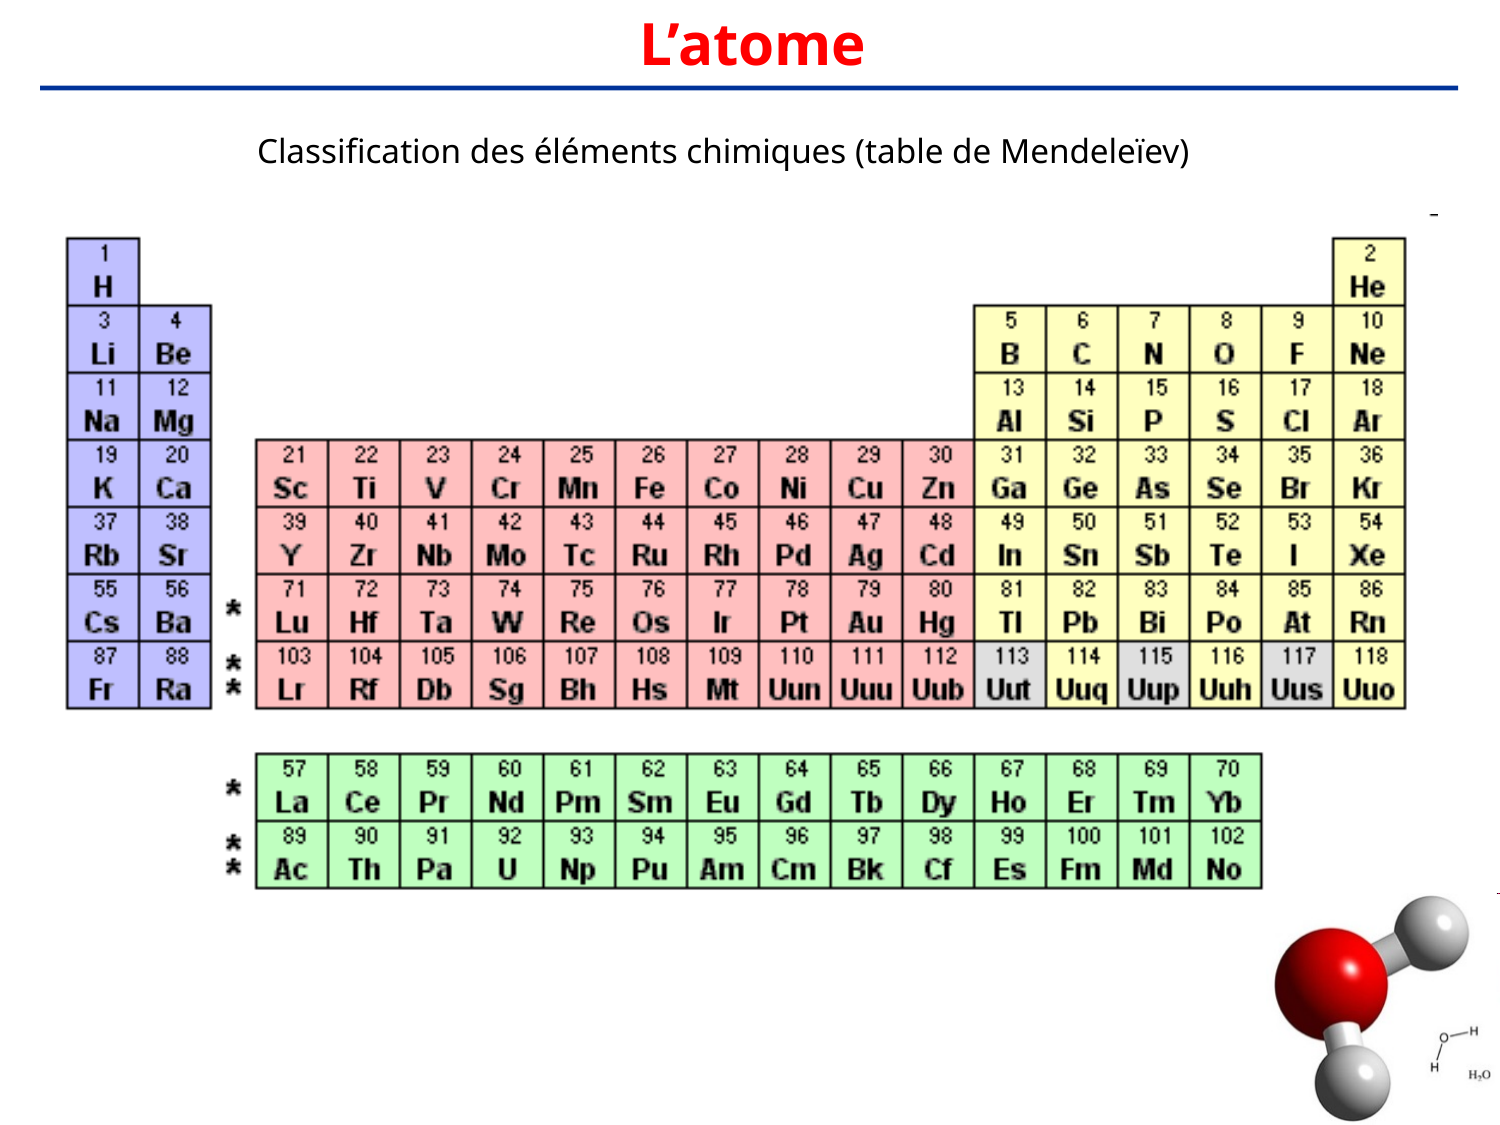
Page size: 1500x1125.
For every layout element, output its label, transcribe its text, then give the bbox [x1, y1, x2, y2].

text_box Classification des éléments chimiques (table de Mendeleïev) [242, 122, 1283, 178]
picture [49, 214, 1500, 1125]
title L’atome [606, 0, 900, 86]
